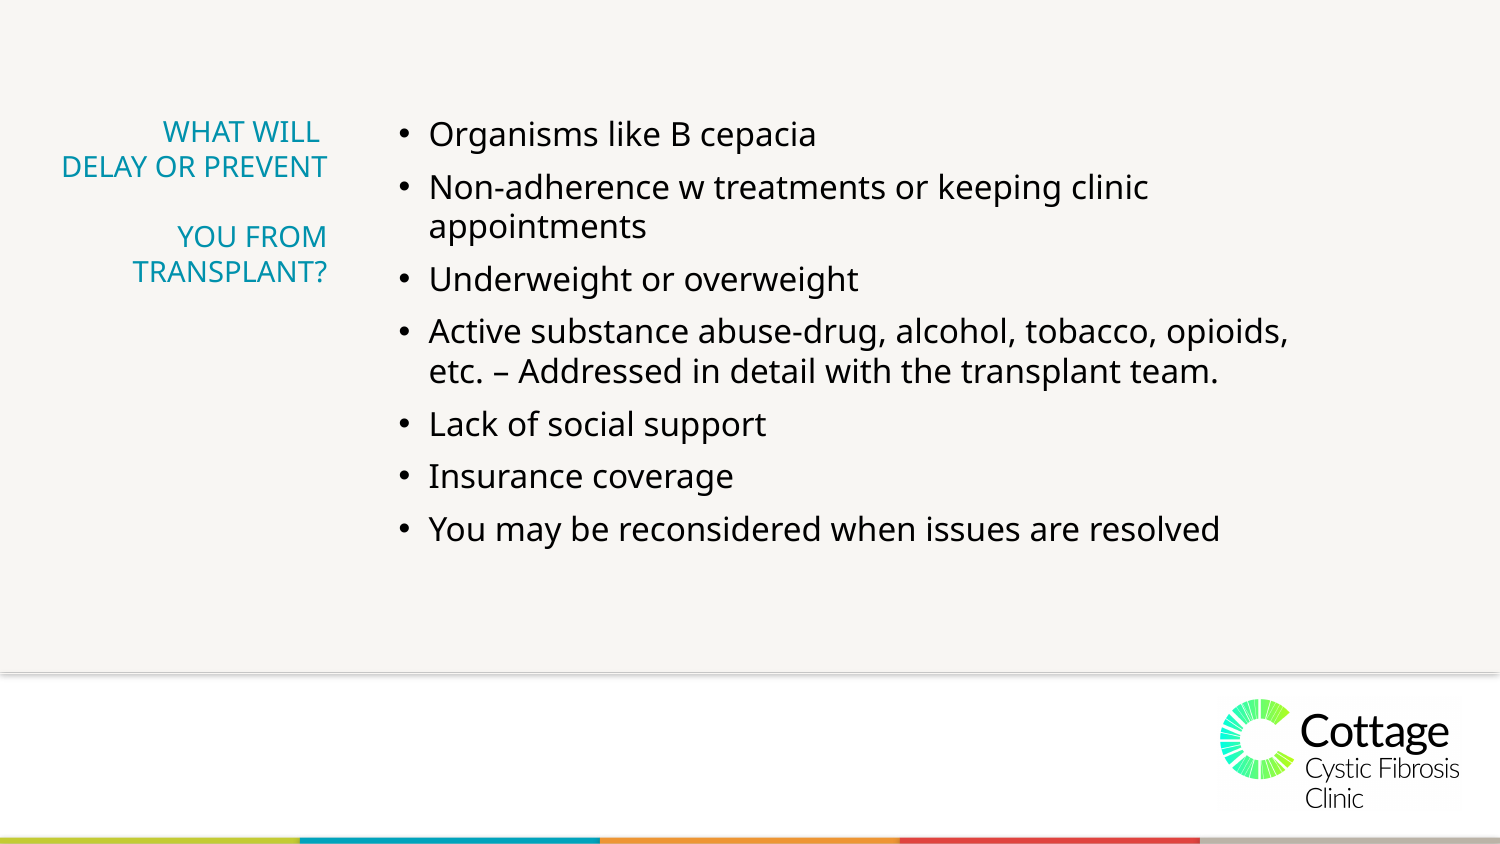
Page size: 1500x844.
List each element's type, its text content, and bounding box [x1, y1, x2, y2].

list Organisms like B cepacia Non-adherence w treatments or keeping clinic appointments Underweight or overweight Active substance abuse-drug, alcohol, tobacco, opioids, etc. – Addressed in detail with the transplant team. Lack of social support Insurance coverage You may be reconsidered when issues are resolved [383, 105, 1368, 754]
picture [1217, 696, 1462, 811]
title WHAT WILL DELAY OR PREVENT YOU FROM TRANSPLANT? [38, 105, 343, 388]
